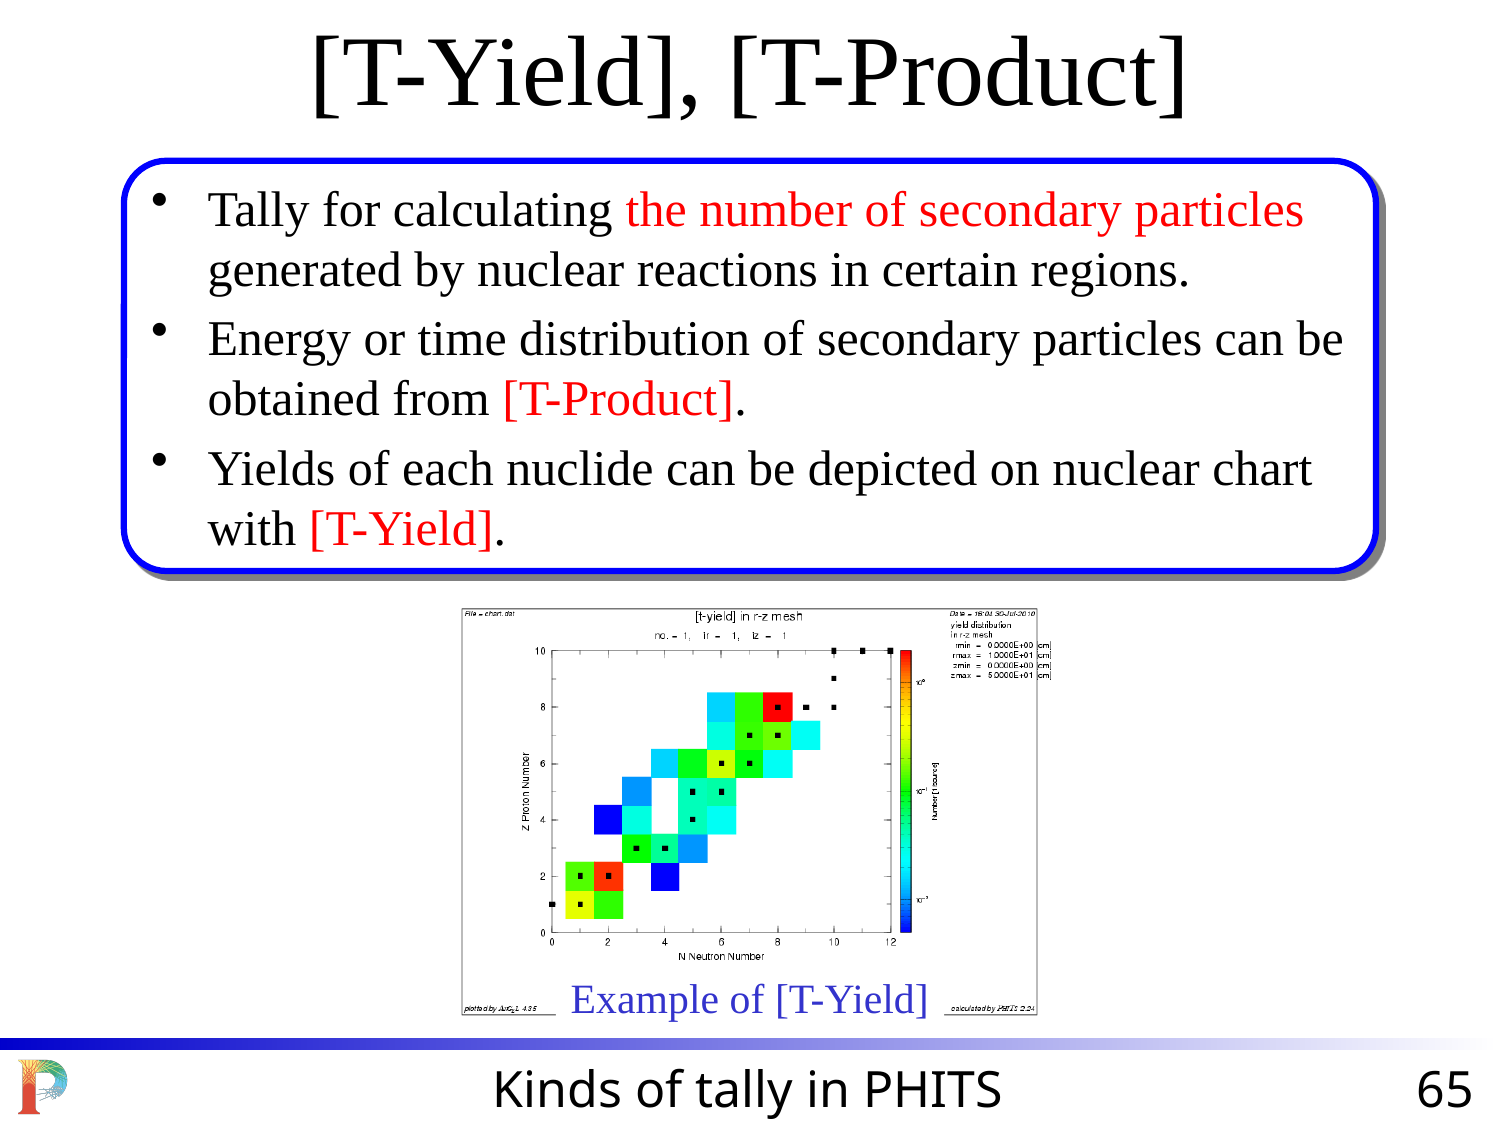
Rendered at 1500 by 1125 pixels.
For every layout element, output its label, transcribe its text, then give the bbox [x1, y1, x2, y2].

text_box Kinds of tally in PHITS [360, 1049, 1136, 1125]
text_box Tally for calculating the number of secondary particles generated by nuclear reactions in certain regions. Energy or time distribution of secondary particles can be obtained from [T-Product]. Yields of each nuclide can be depicted on nuclear chart with [T-Yield]. [123, 160, 1376, 572]
text_box [T-Yield], [T-Product] [0, 0, 1500, 132]
picture [7, 1049, 78, 1125]
picture [432, 585, 1068, 1036]
